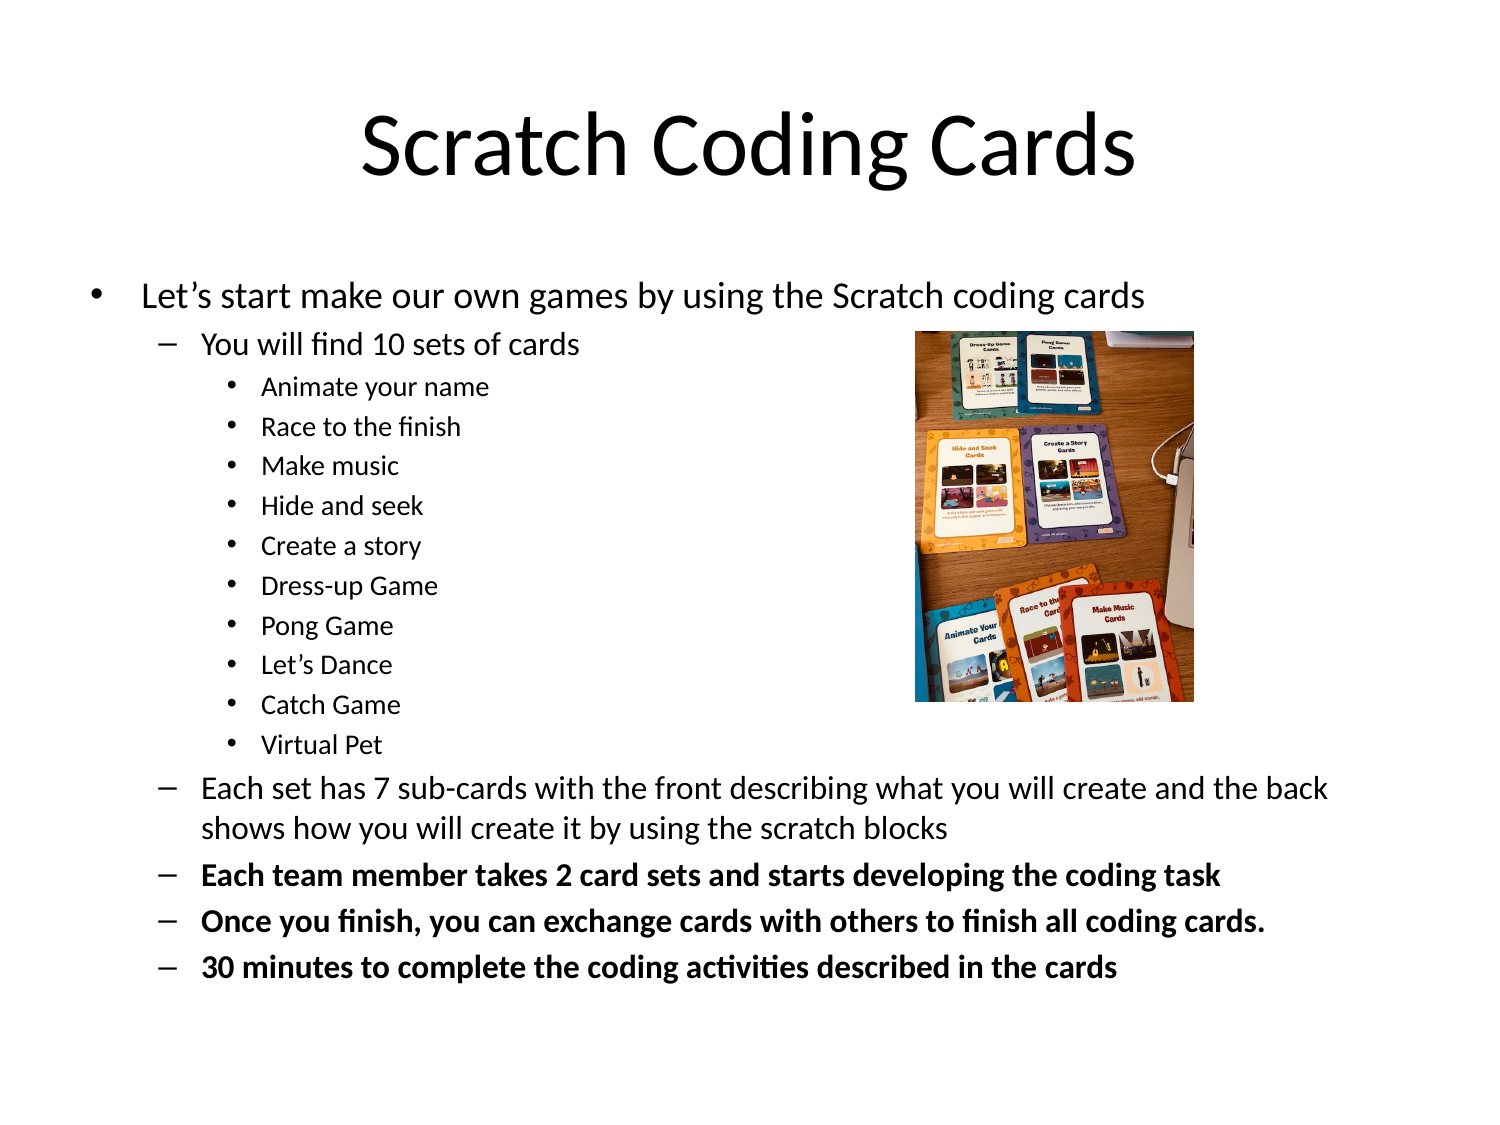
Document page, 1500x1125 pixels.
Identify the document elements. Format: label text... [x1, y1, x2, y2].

picture [915, 331, 1194, 703]
title Scratch Coding Cards [75, 45, 1425, 233]
list Let’s start make our own games by using the Scratch coding cards You will find 10 sets of cards Animate your name Race to the finish Make music Hide and seek Create a story Dress-up Game Pong Game Let’s Dance Catch Game Virtual Pet Each set has 7 sub-cards with the front describing what you will create and the back shows how you will create it by using the scratch blocks Each team member takes 2 card sets and starts developing the coding task Once you finish, you can exchange cards with others to finish all coding cards. 30 minutes to complete the coding activities described in the cards [75, 262, 1425, 1005]
